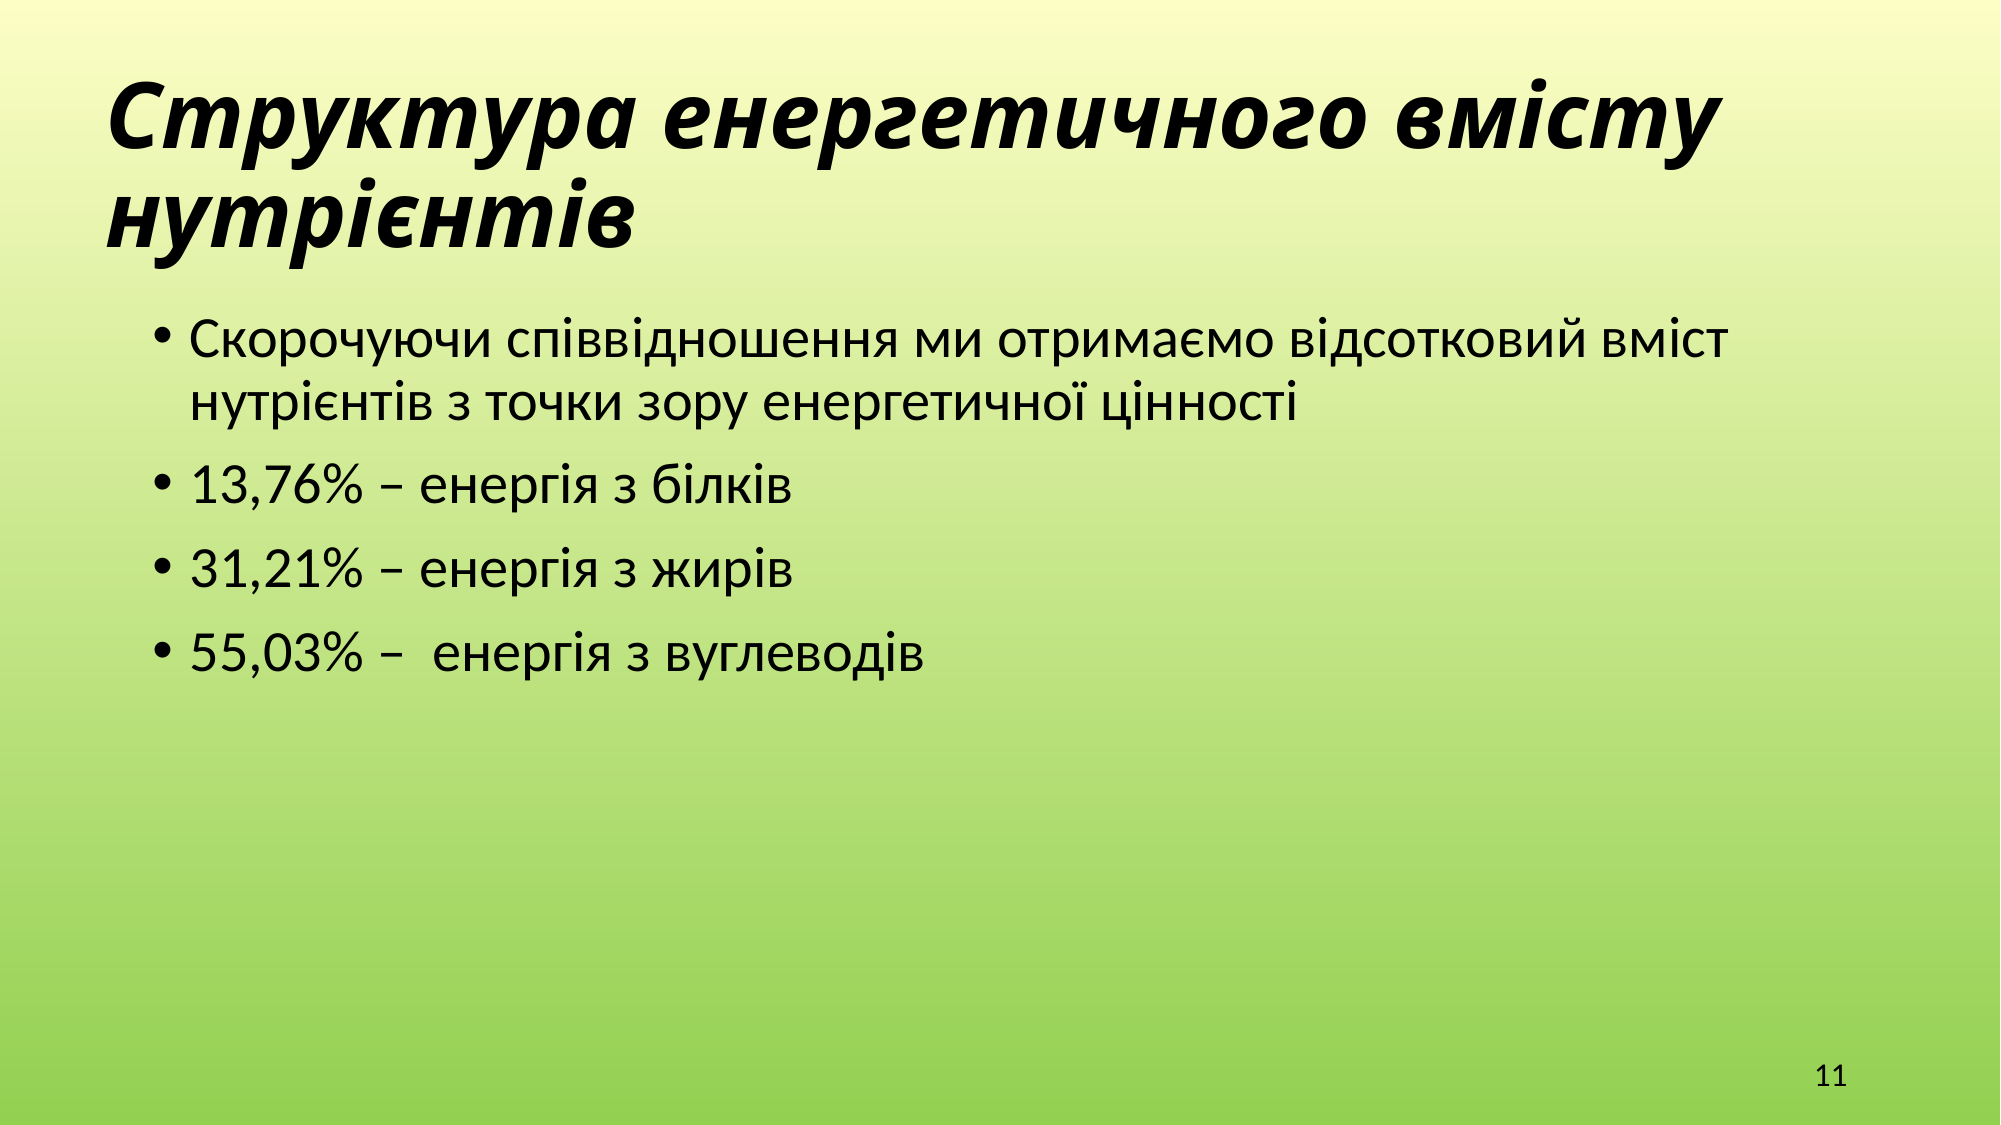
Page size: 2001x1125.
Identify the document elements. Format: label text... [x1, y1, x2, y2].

list Скорочуючи співвідношення ми отримаємо відсотковий вміст нутрієнтів з точки зору енергетичної цінності 13,76% – енергія з білків 31,21% – енергія з жирів 55,03% – енергія з вуглеводів [137, 299, 1863, 1014]
slide_number 11 [1412, 1042, 1863, 1103]
title Структура енергетичного вмісту нутрієнтів [90, 59, 1934, 278]
